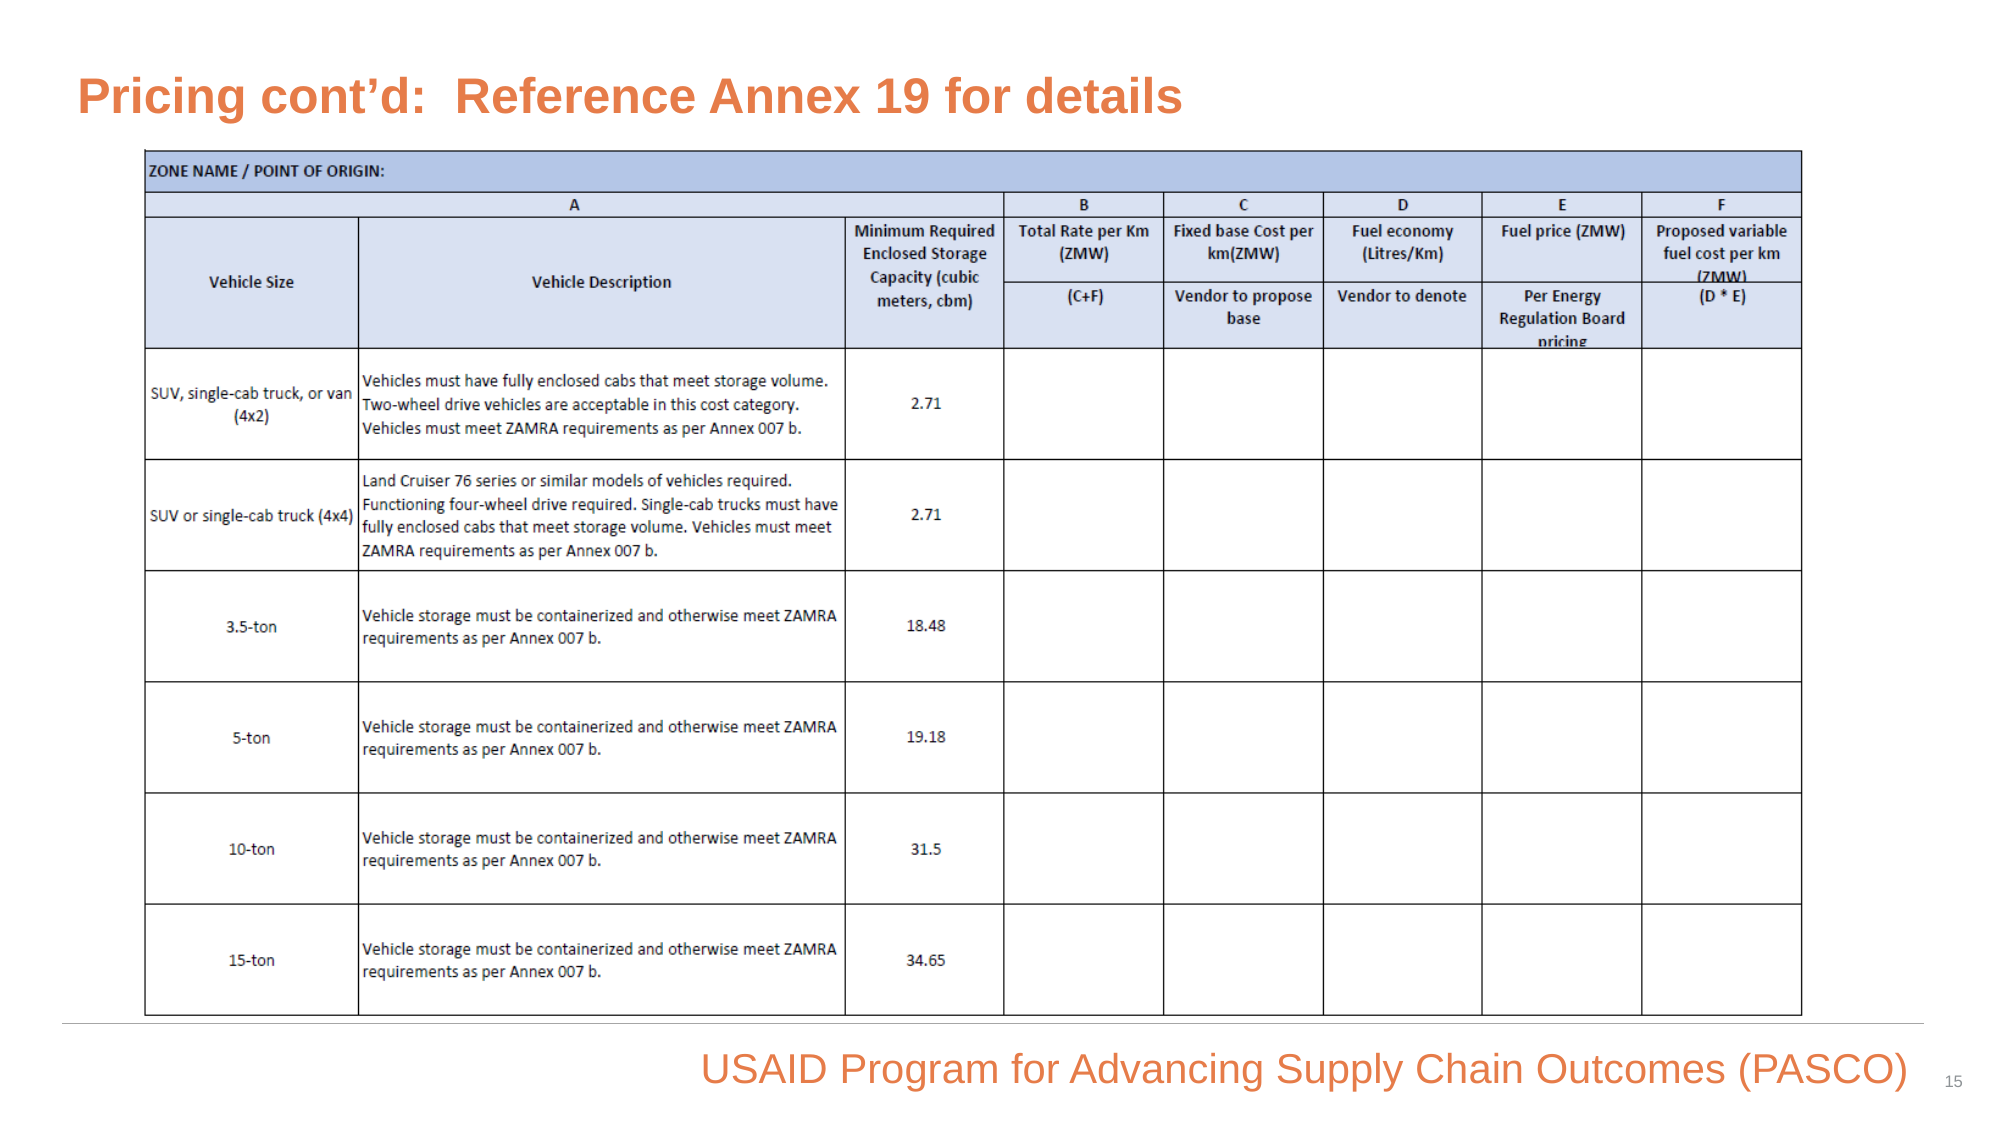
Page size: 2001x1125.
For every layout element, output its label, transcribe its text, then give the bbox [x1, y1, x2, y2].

slide_number 15 [1528, 1050, 1979, 1111]
title Pricing cont’d: Reference Annex 19 for details [62, 63, 1923, 144]
picture [136, 143, 1806, 1021]
